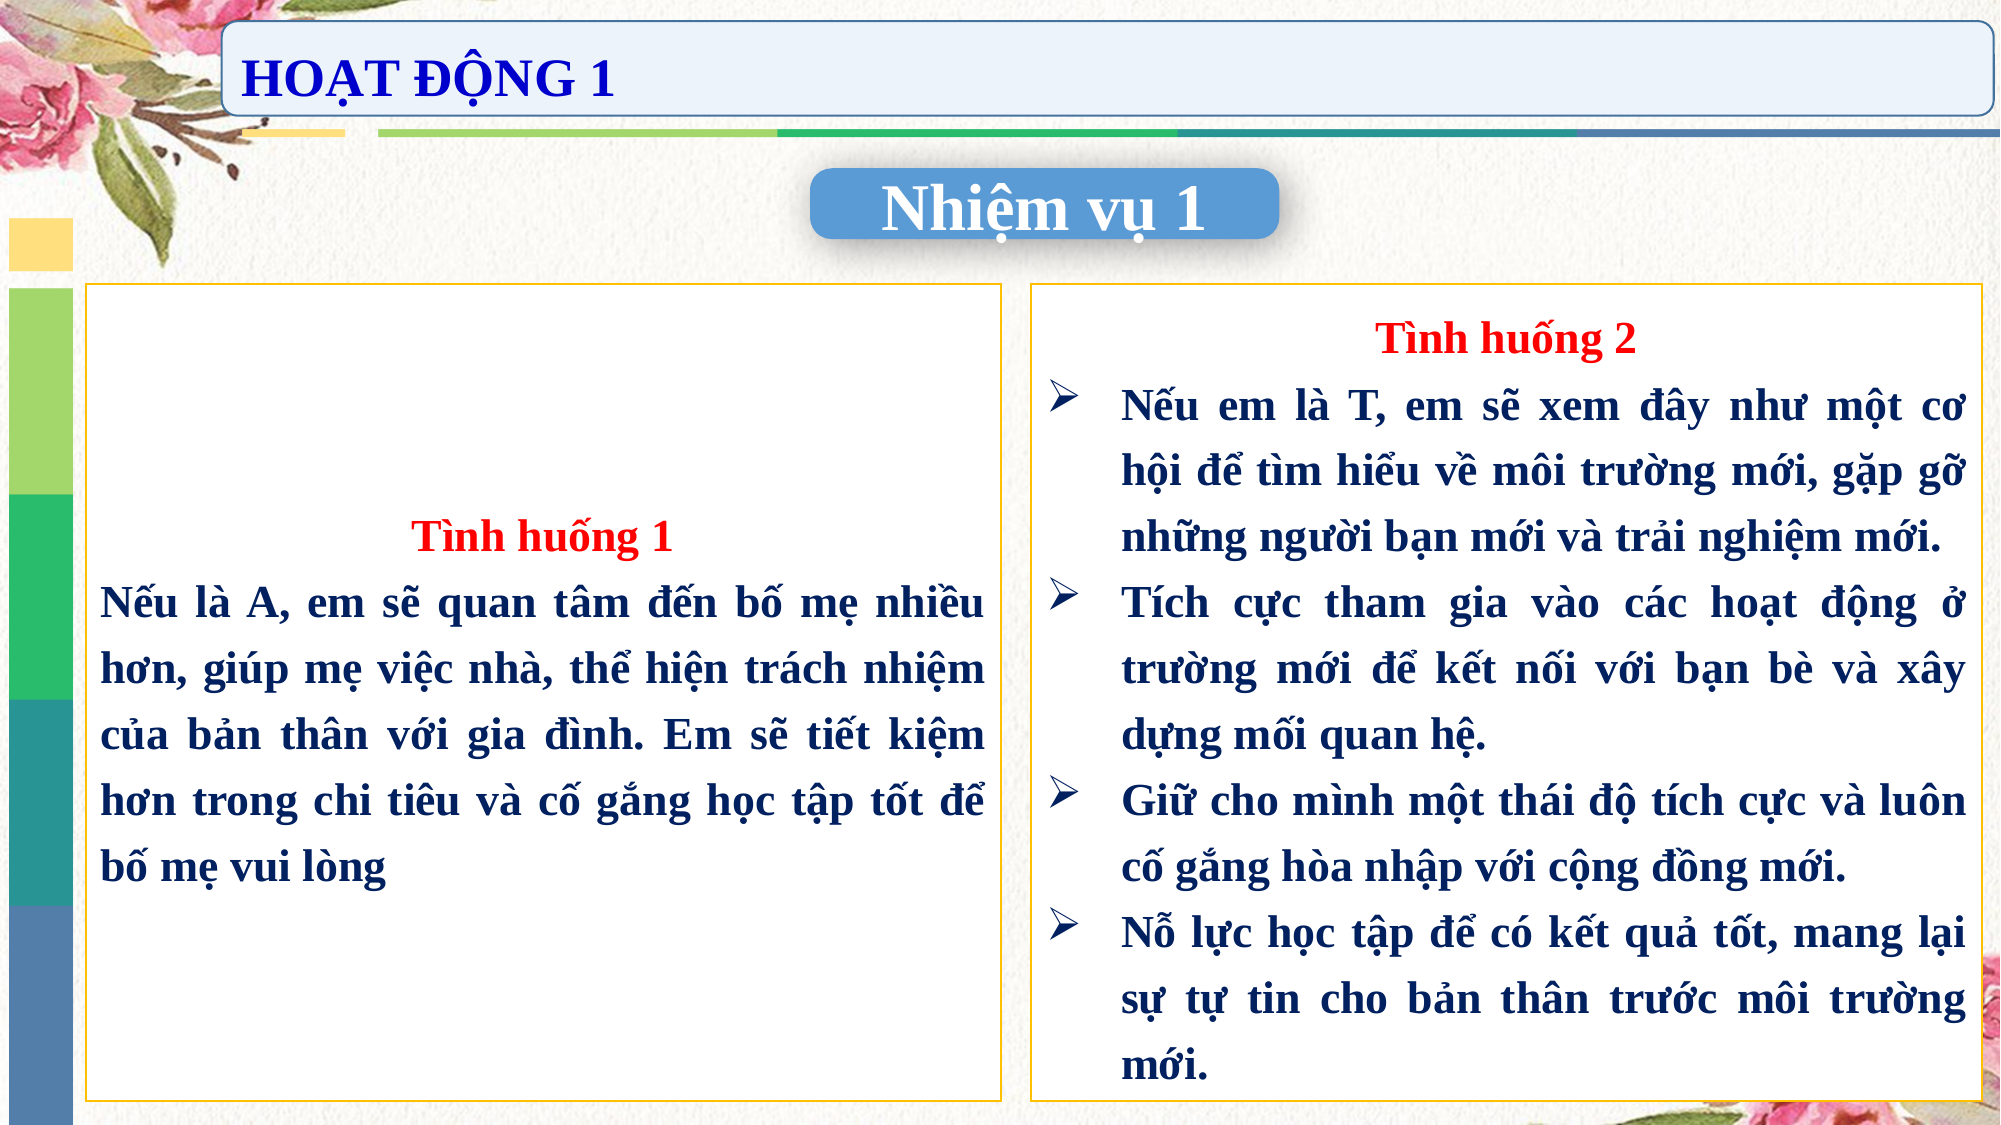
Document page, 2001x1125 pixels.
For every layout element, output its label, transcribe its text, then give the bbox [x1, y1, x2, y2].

text_box Nhiệm vụ 1 [808, 167, 1281, 241]
text_box HOẠT ĐỘNG 1 [220, 20, 1995, 117]
text_box Khi HS nhận được quả bóng tuyết, thực hiện nhiệm vụ sau: Em hãy chia sẻ một điểm mạnh của em và cách phát huy, một điểm yếu của em và cách khắc phục [0, 0, 2000, 1125]
text_box Tình huống 1 Nếu là A, em sẽ quan tâm đến bố mẹ nhiều hơn, giúp mẹ việc nhà, thể hiện trách nhiệm của bản thân với gia đình. Em sẽ tiết kiệm hơn trong chi tiêu và cố gắng học tập tốt để bố mẹ vui lòng [85, 283, 1002, 1102]
text_box Tình huống 2 Nếu em là T, em sẽ xem đây như một cơ hội để tìm hiểu về môi trường mới, gặp gỡ những người bạn mới và trải nghiệm mới. Tích cực tham gia vào các hoạt động ở trường mới để kết nối với bạn bè và xây dựng mối quan hệ. Giữ cho mình một thái độ tích cực và luôn cố gắng hòa nhập với cộng đồng mới. Nỗ lực học tập để có kết quả tốt, mang lại sự tự tin cho bản thân trước môi trường mới. [1030, 283, 1983, 1102]
